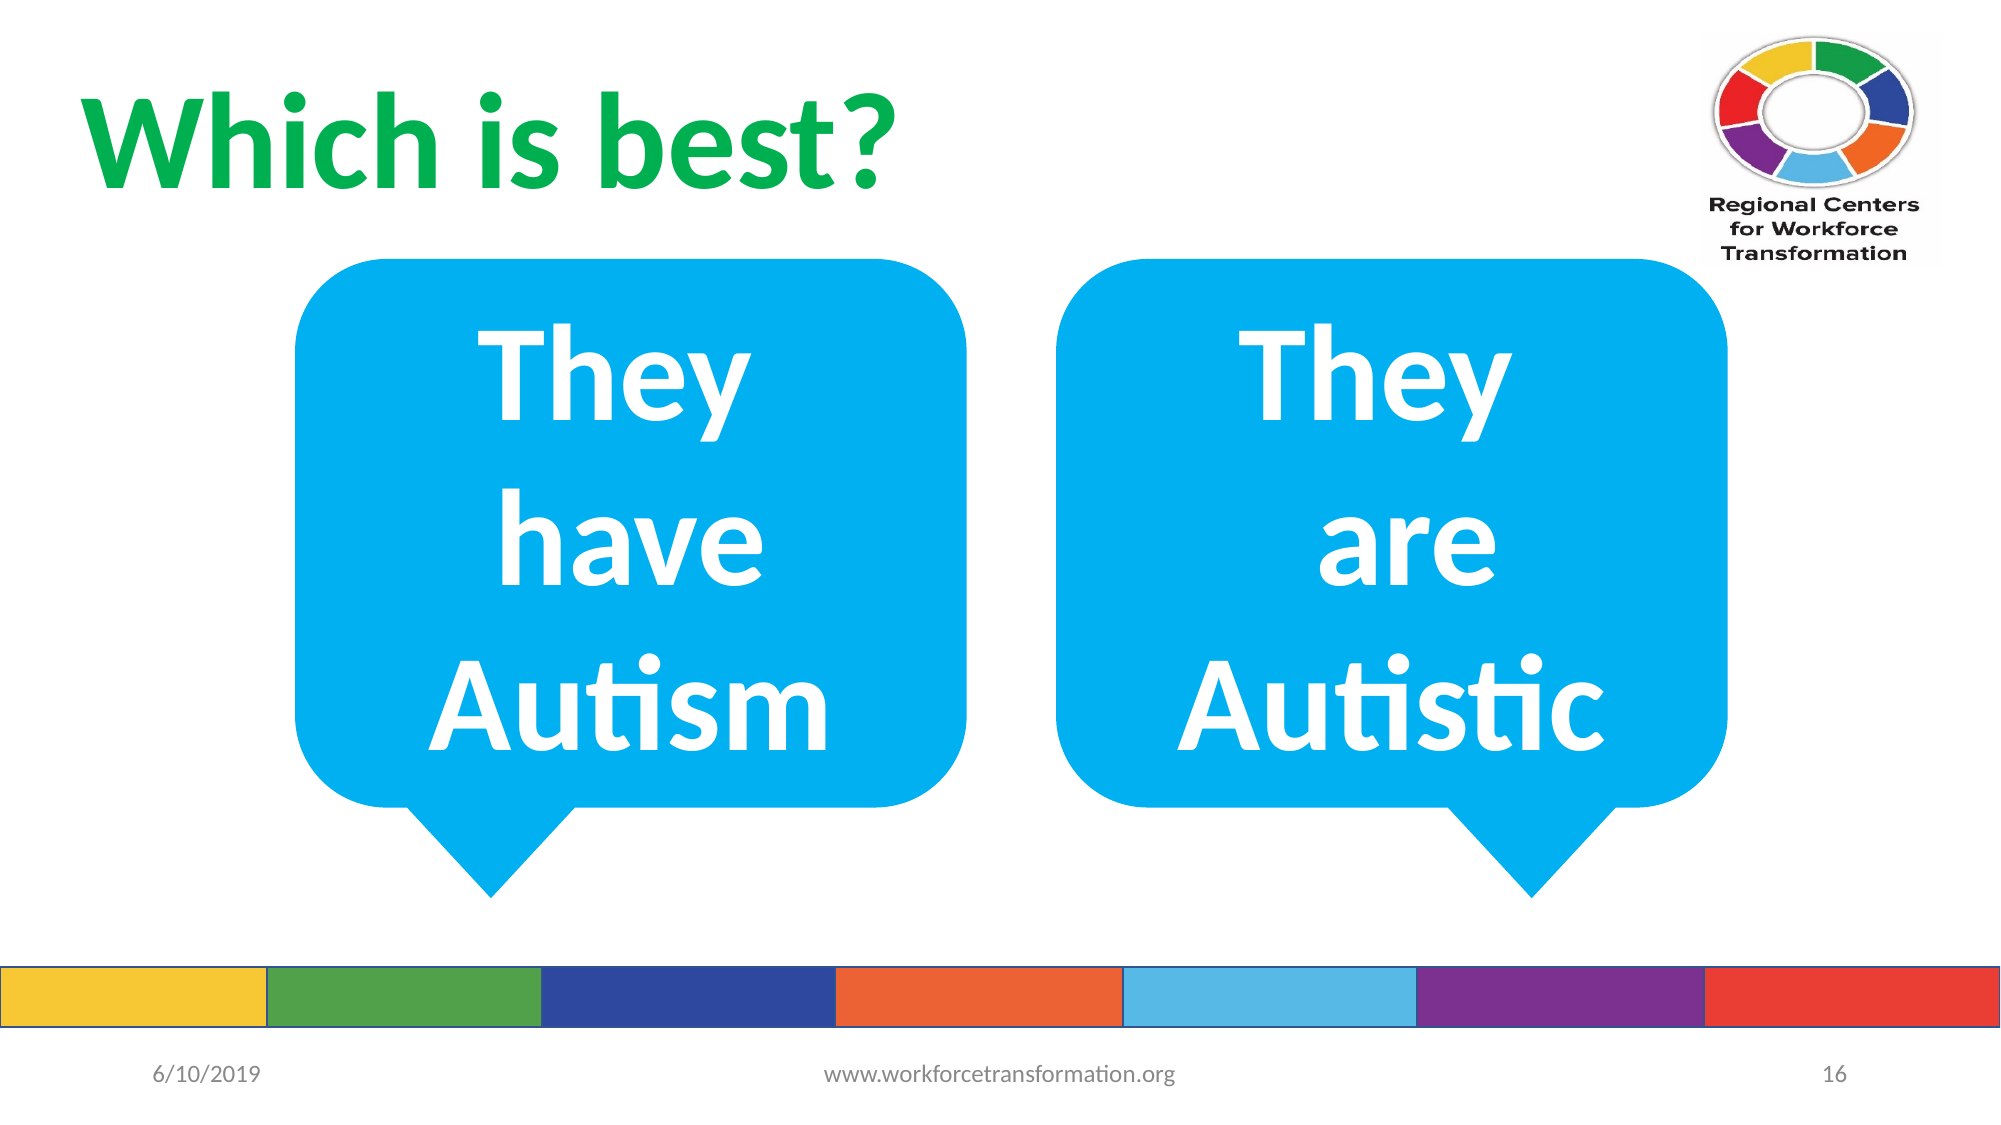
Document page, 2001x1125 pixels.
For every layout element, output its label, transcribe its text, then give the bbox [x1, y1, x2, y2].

slide_number ‹#› [1412, 1042, 1863, 1103]
text_box [1056, 258, 1728, 899]
footer www.workforcetransformation.org [662, 1042, 1338, 1103]
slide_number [137, 1042, 588, 1103]
text_box [295, 276, 967, 899]
text_box Which is best? [65, 11, 1715, 276]
text_box They are Autistic [1145, 275, 1639, 786]
picture [1715, 33, 1943, 269]
text_box They have Autism [382, 275, 880, 786]
